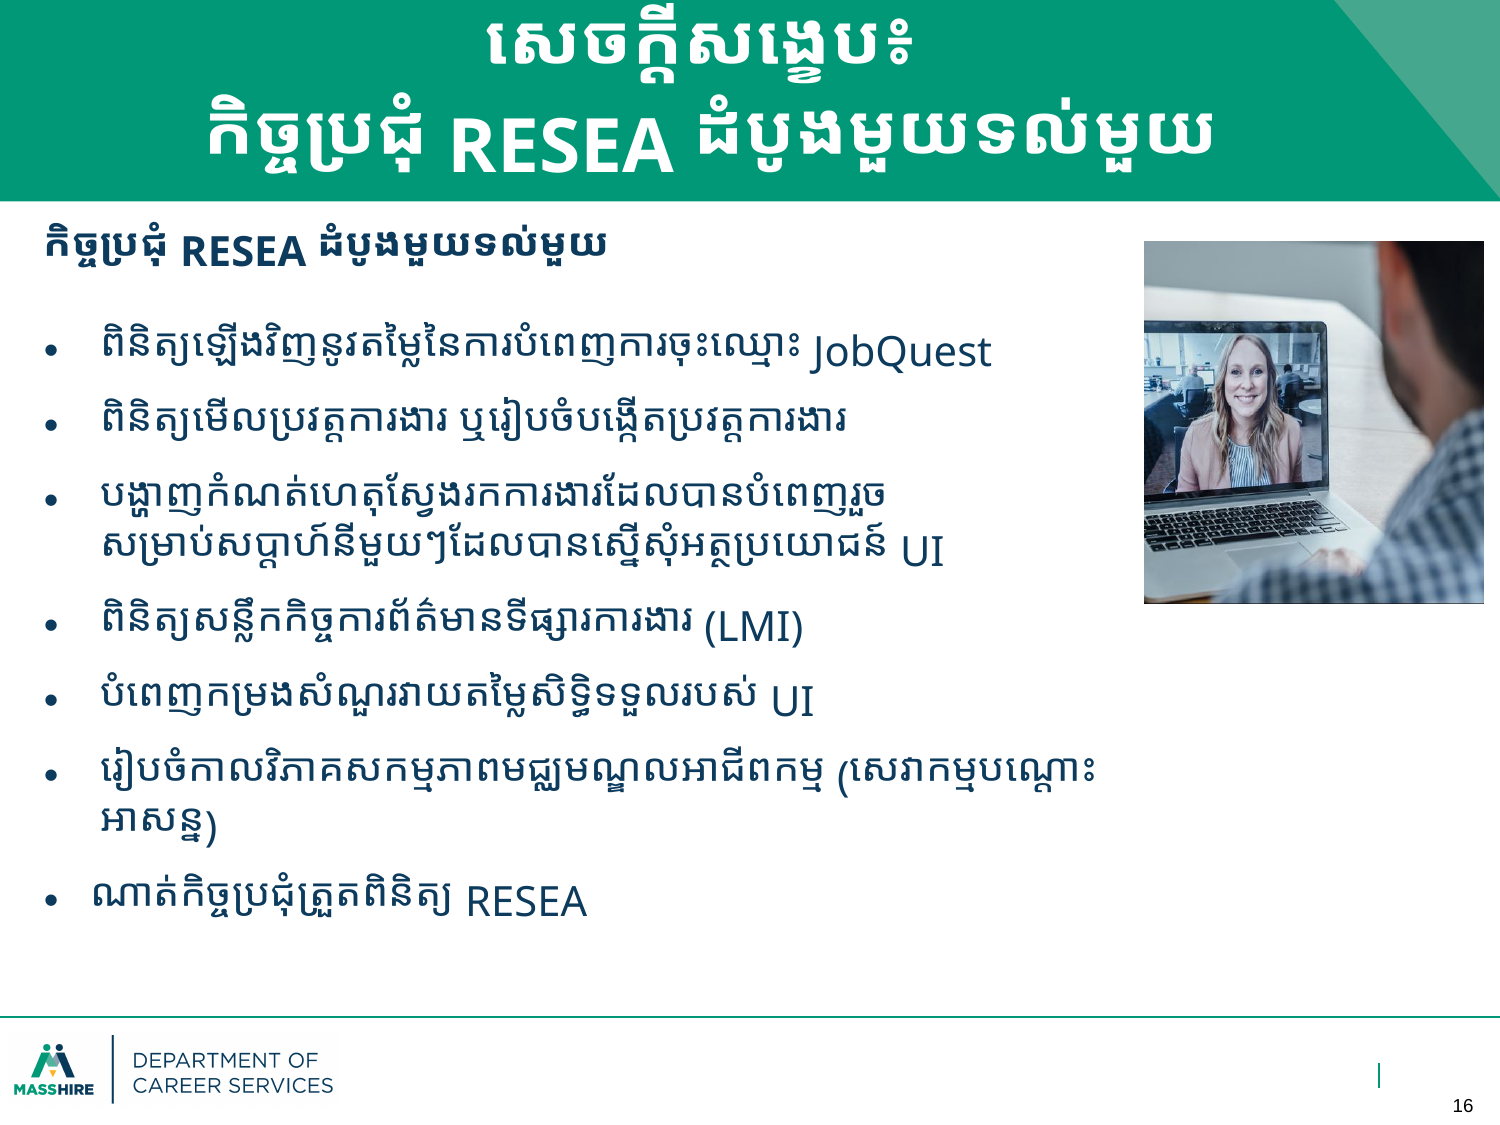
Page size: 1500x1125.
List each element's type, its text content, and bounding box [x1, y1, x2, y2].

text_box កិច្ចប្រជុំ RESEA ដំបូងមួយទល់មួយ ពិនិត្យឡើងវិញនូវតម្លៃនៃការបំពេញការចុះឈ្មោះ JobQuest ពិនិត្យមើល​ប្រវត្តការងារ ឬរៀបចំបង្កើតប្រវត្តការងារ បង្ហាញ​កំណត់ហេតុ​ស្វែង​រក​ការងារដែ​ល​បាន​បំពេញ​រួច​ សម្រាប់​សប្តាហ៍នីមួយៗដែលបានស្នើសុំអត្ថប្រយោជន៍​ UI ពិនិត្យសន្លឹកកិច្ចការព័ត៌មានទីផ្សារការងារ (LMI) បំពេញ​កម្រង​សំណួរ​វាយ​តម្លៃ​សិទ្ធិទទួលរបស់ UI រៀបចំ​កាលវិភាគ​សកម្មភាព​មជ្ឈមណ្ឌលអាជីពកម្ម (សេវាកម្ម​បណ្តោះ​ អាសន្ន) ណាត់កិច្ចប្រជុំត្រួតពិនិត្យ​ RESEA [28, 170, 1379, 933]
picture [6, 1031, 341, 1109]
picture [1144, 241, 1485, 604]
text_box 16 [1437, 1085, 1500, 1125]
text_box សេចក្តីសង្ខេប៖ កិច្ចប្រជុំ RESEA ដំបូងមួយទល់មួយ [5, 0, 1402, 123]
